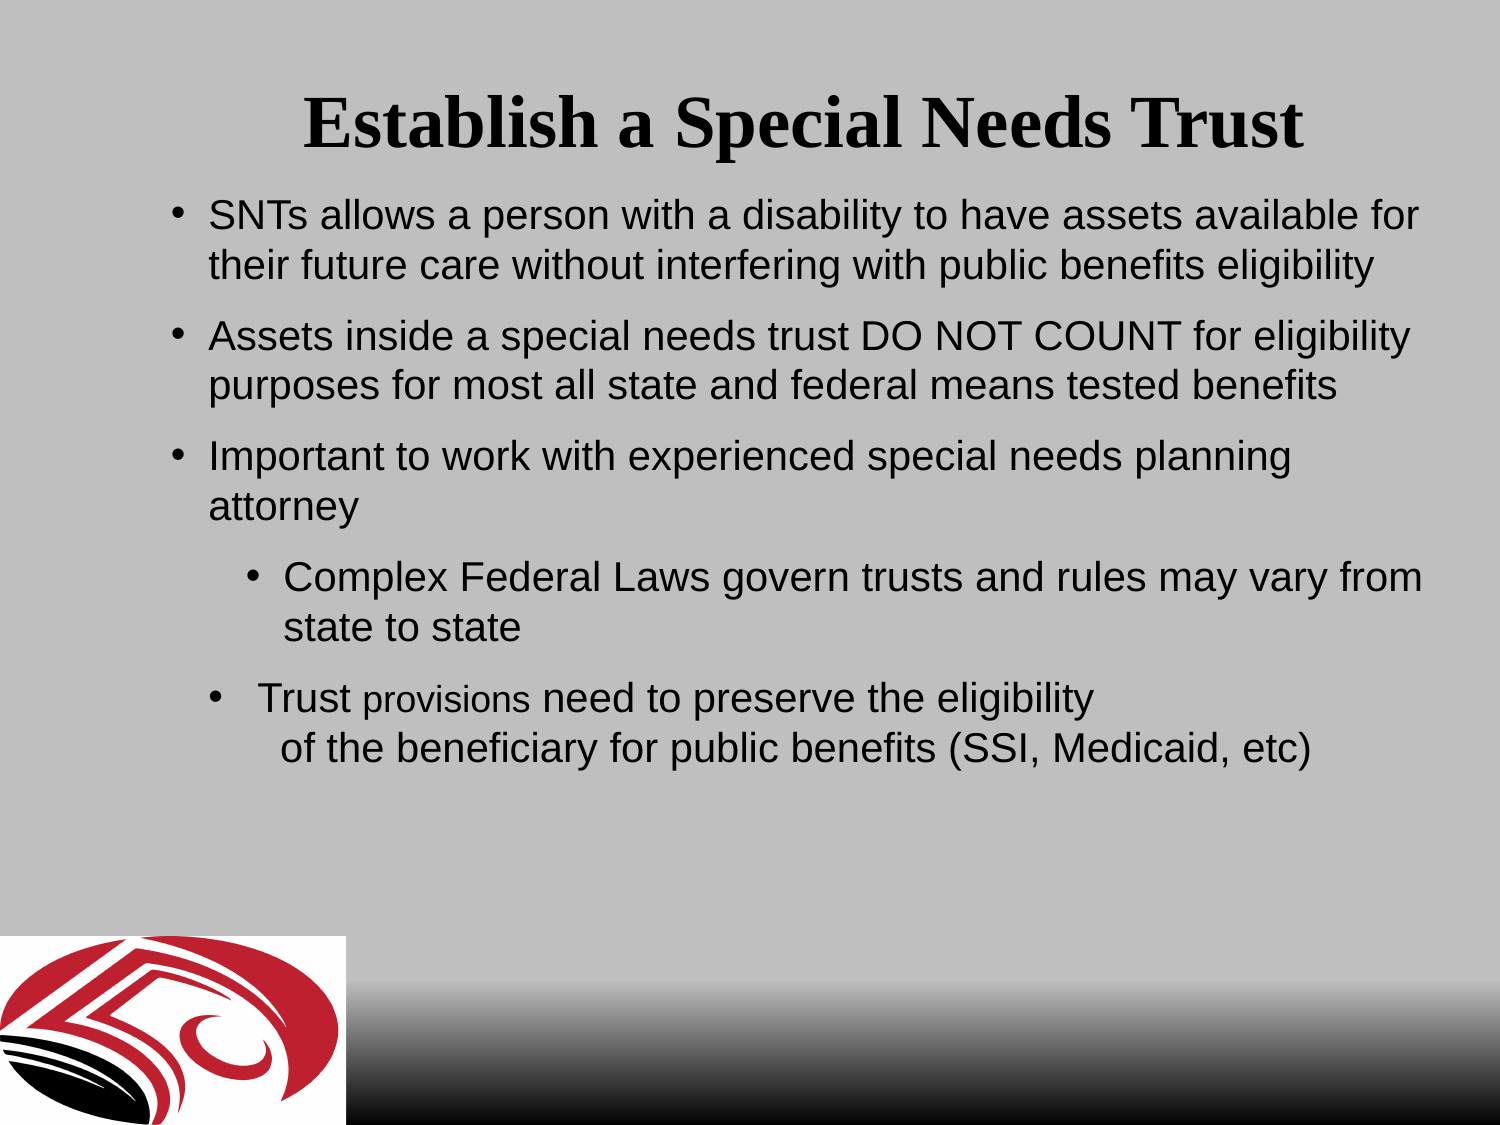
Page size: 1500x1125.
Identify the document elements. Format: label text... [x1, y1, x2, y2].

text_box SNTs allows a person with a disability to have assets available for their future care without interfering with public benefits eligibility Assets inside a special needs trust DO NOT COUNT for eligibility purposes for most all state and federal means tested benefits Important to work with experienced special needs planning attorney Complex Federal Laws govern trusts and rules may vary from state to state Trust provisions need to preserve the eligibility of the beneficiary for public benefits (SSI, Medicaid, etc) [170, 179, 1438, 864]
picture [0, 935, 347, 1125]
title Establish a Special Needs Trust [170, 35, 1438, 179]
